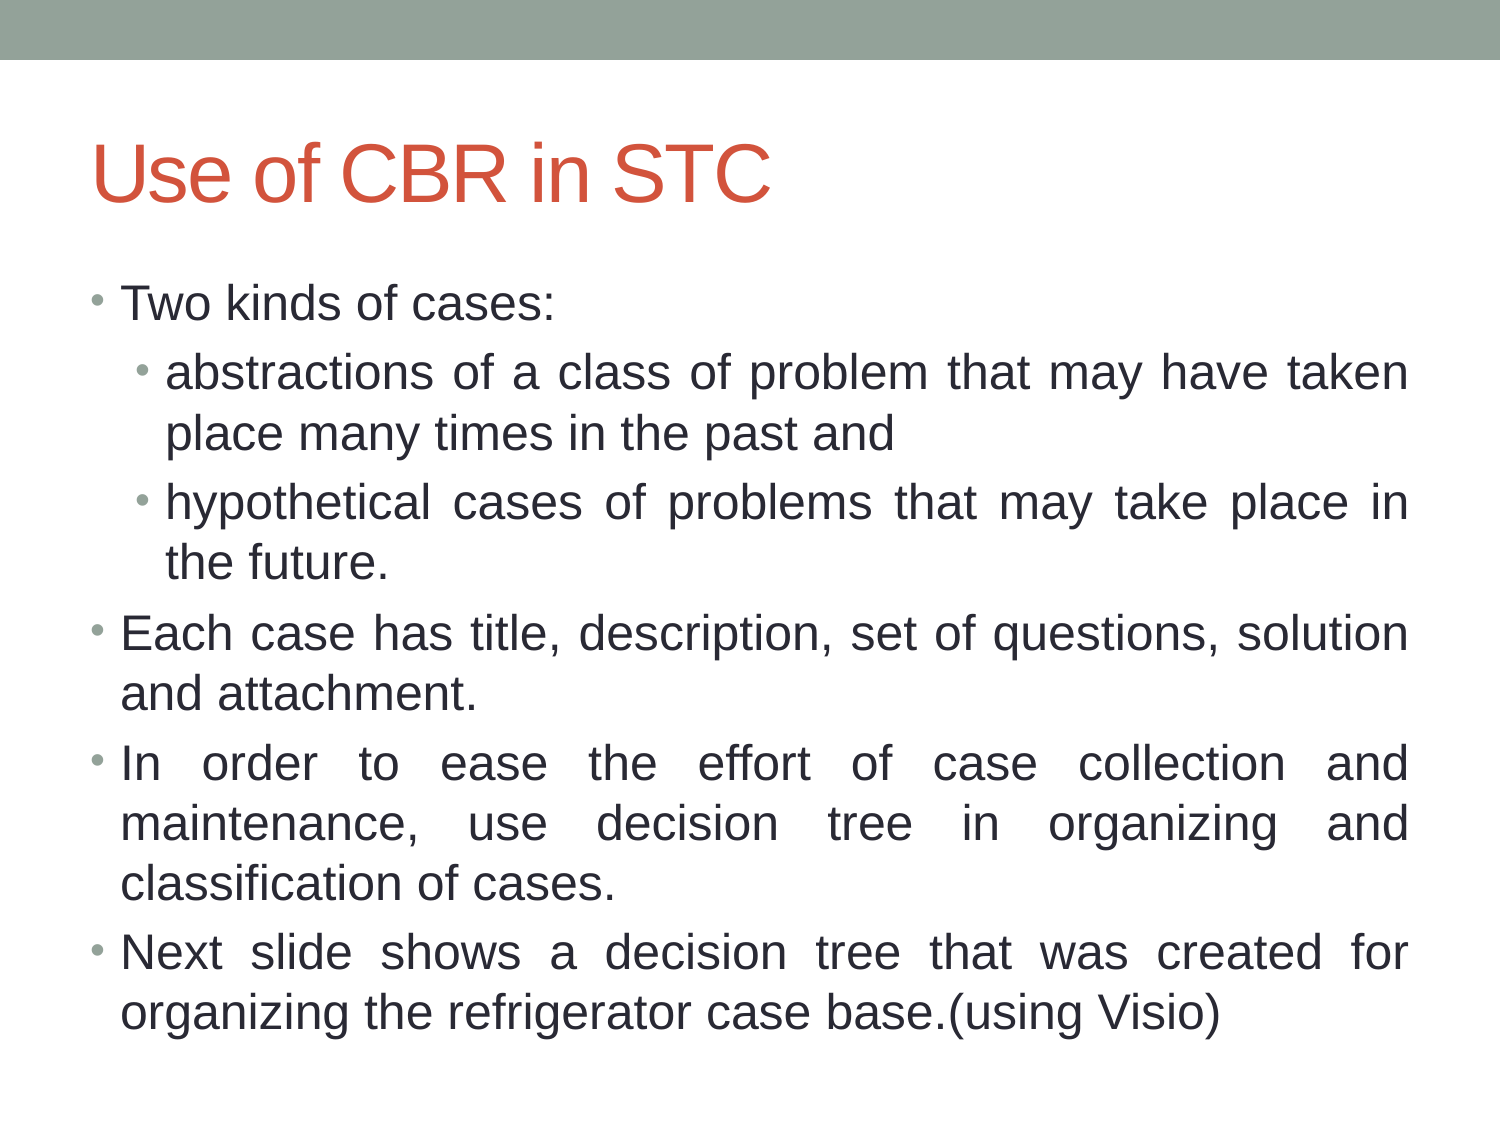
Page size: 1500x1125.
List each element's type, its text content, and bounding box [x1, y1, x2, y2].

list Two kinds of cases: abstractions of a class of problem that may have taken place many times in the past and hypothetical cases of problems that may take place in the future. Each case has title, description, set of questions, solution and attachment. In order to ease the effort of case collection and maintenance, use decision tree in organizing and classification of cases. Next slide shows a decision tree that was created for organizing the refrigerator case base.(using Visio) [75, 262, 1425, 1063]
title Use of CBR in STC [75, 87, 1425, 250]
